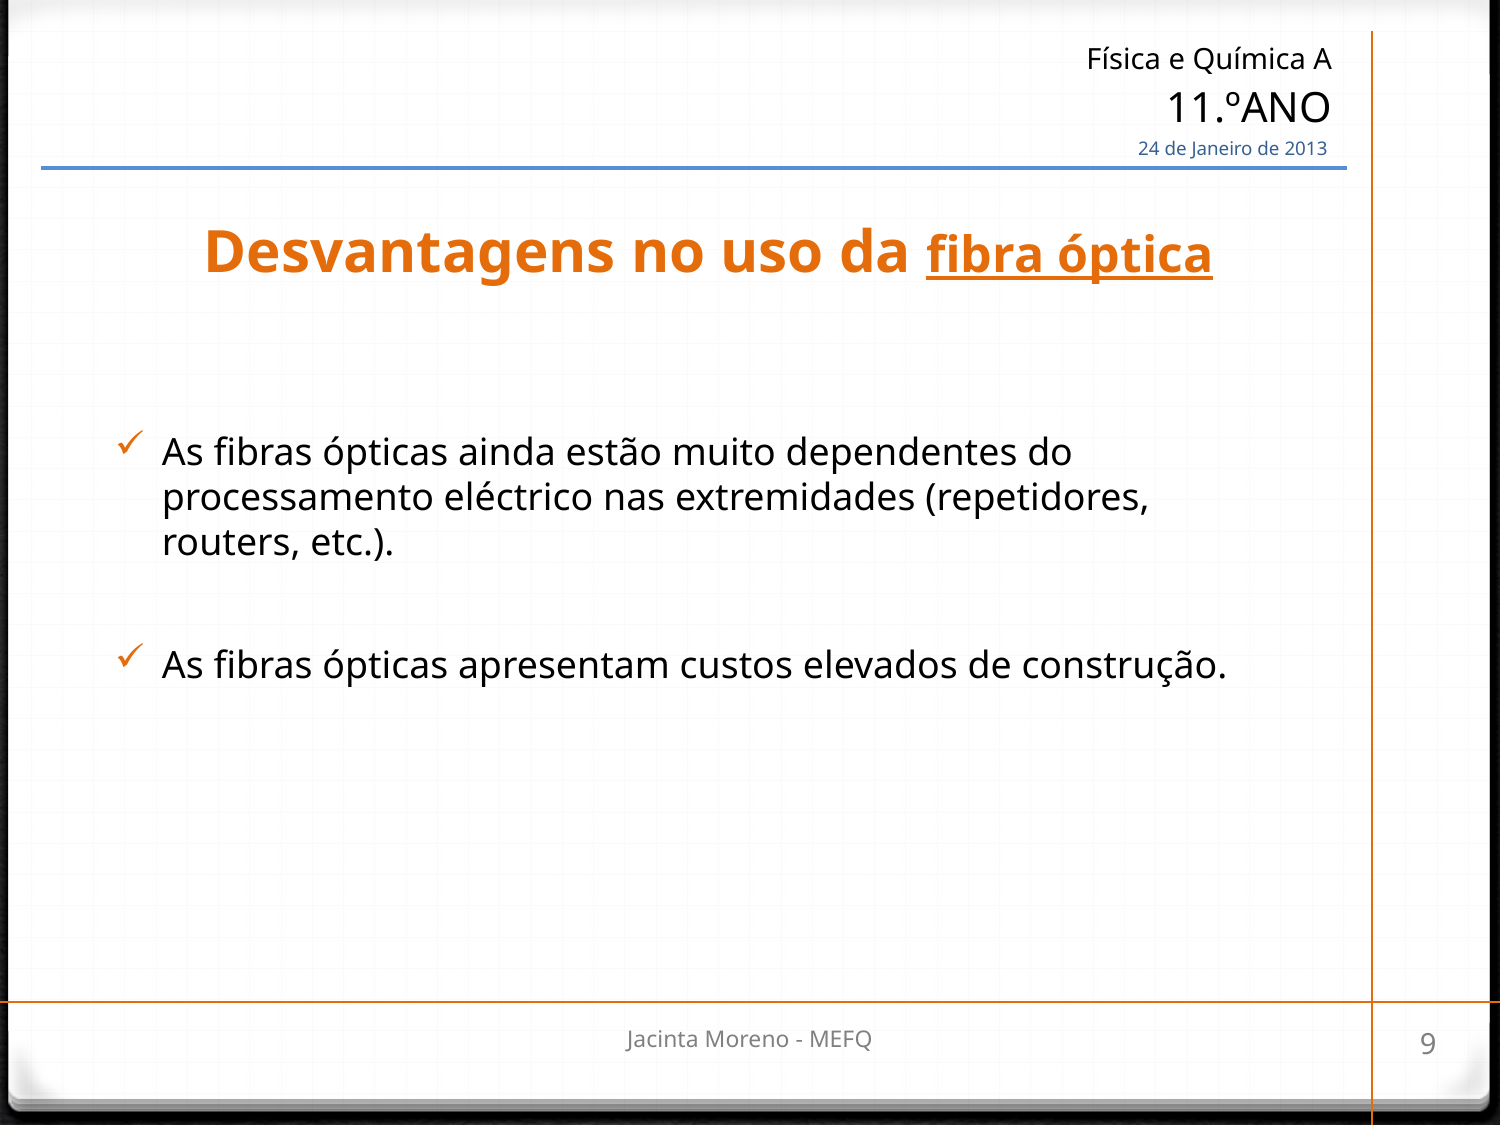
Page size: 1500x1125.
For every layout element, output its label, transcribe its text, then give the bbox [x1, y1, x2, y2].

title Desvantagens no uso da fibra óptica [76, 184, 1341, 315]
picture [0, 0, 1500, 1001]
table_header Física e Química A 11.ºANO 24 de Janeiro de 2013 [41, 31, 1347, 166]
text_box As fibras ópticas ainda estão muito dependentes do processamento eléctrico nas extremidades (repetidores, routers, etc.). [100, 420, 1270, 571]
picture [0, 1003, 1371, 1125]
text_box As fibras ópticas apresentam custos elevados de construção. [100, 633, 1270, 694]
footer Jacinta Moreno - MEFQ [512, 1009, 988, 1069]
picture [1373, 1003, 1500, 1125]
slide_number 9 [1387, 1011, 1469, 1079]
